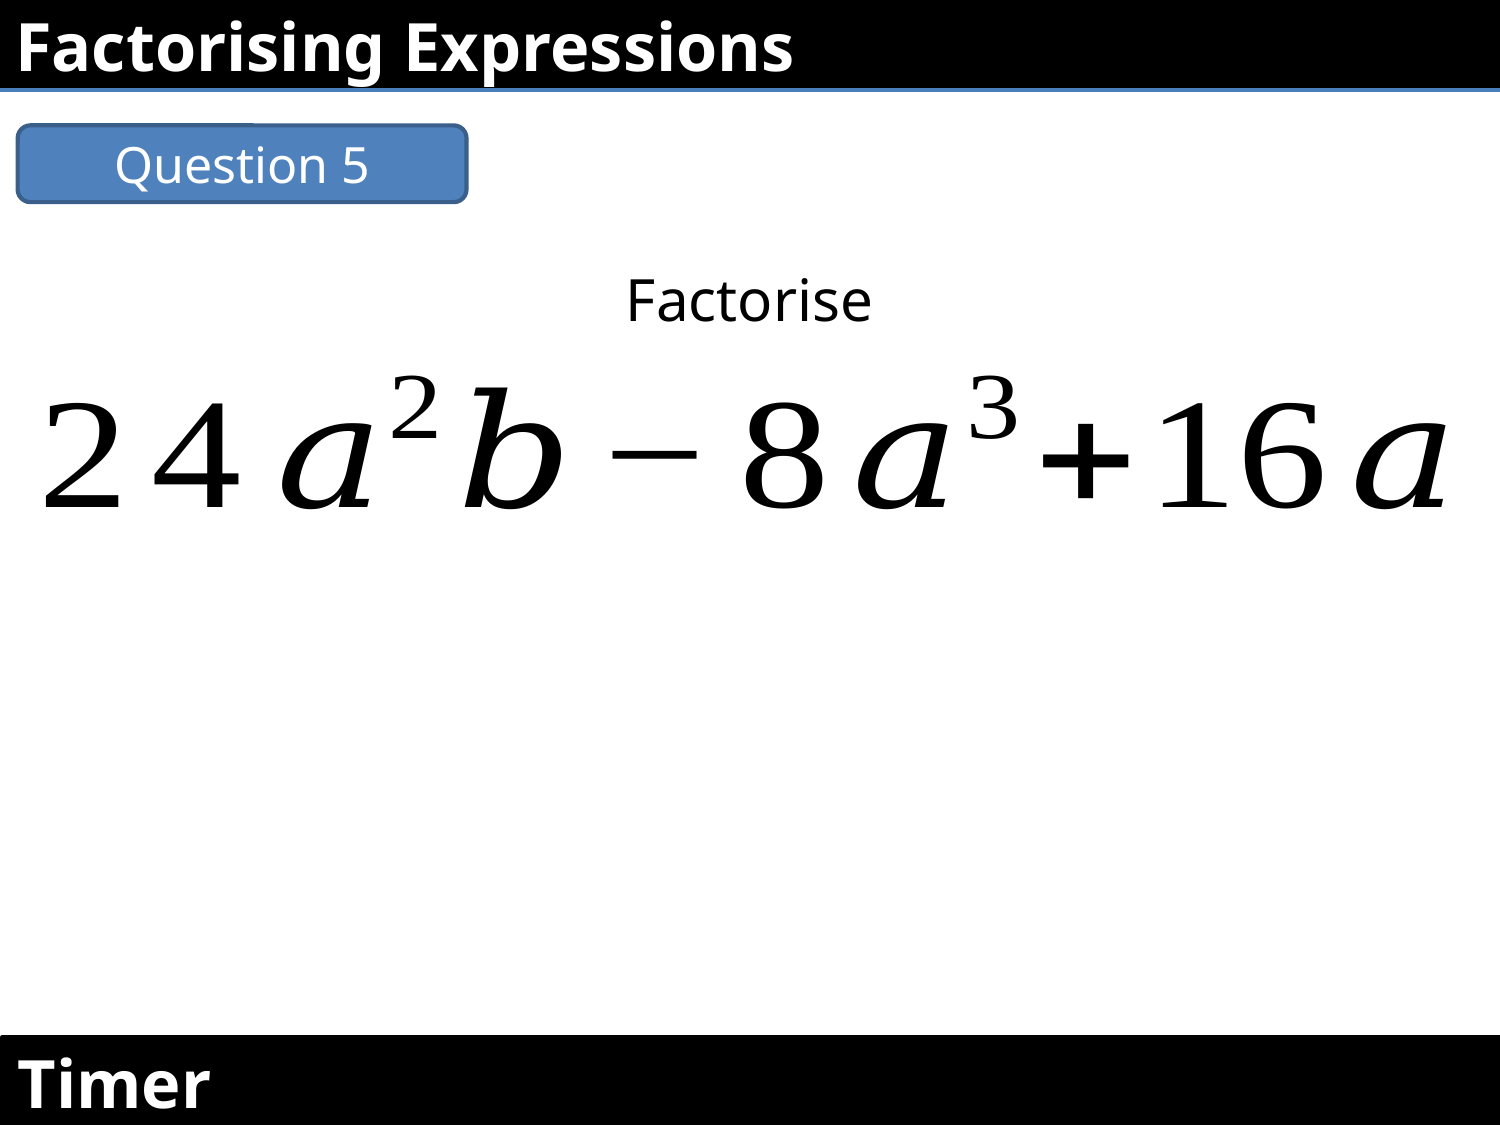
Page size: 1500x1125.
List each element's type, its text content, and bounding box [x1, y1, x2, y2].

text_box Factorising Expressions [0, 0, 1500, 88]
text_box Question 5 [15, 123, 469, 205]
text_box Factorise [0, 255, 1500, 341]
text_box Timer [0, 1035, 1500, 1125]
